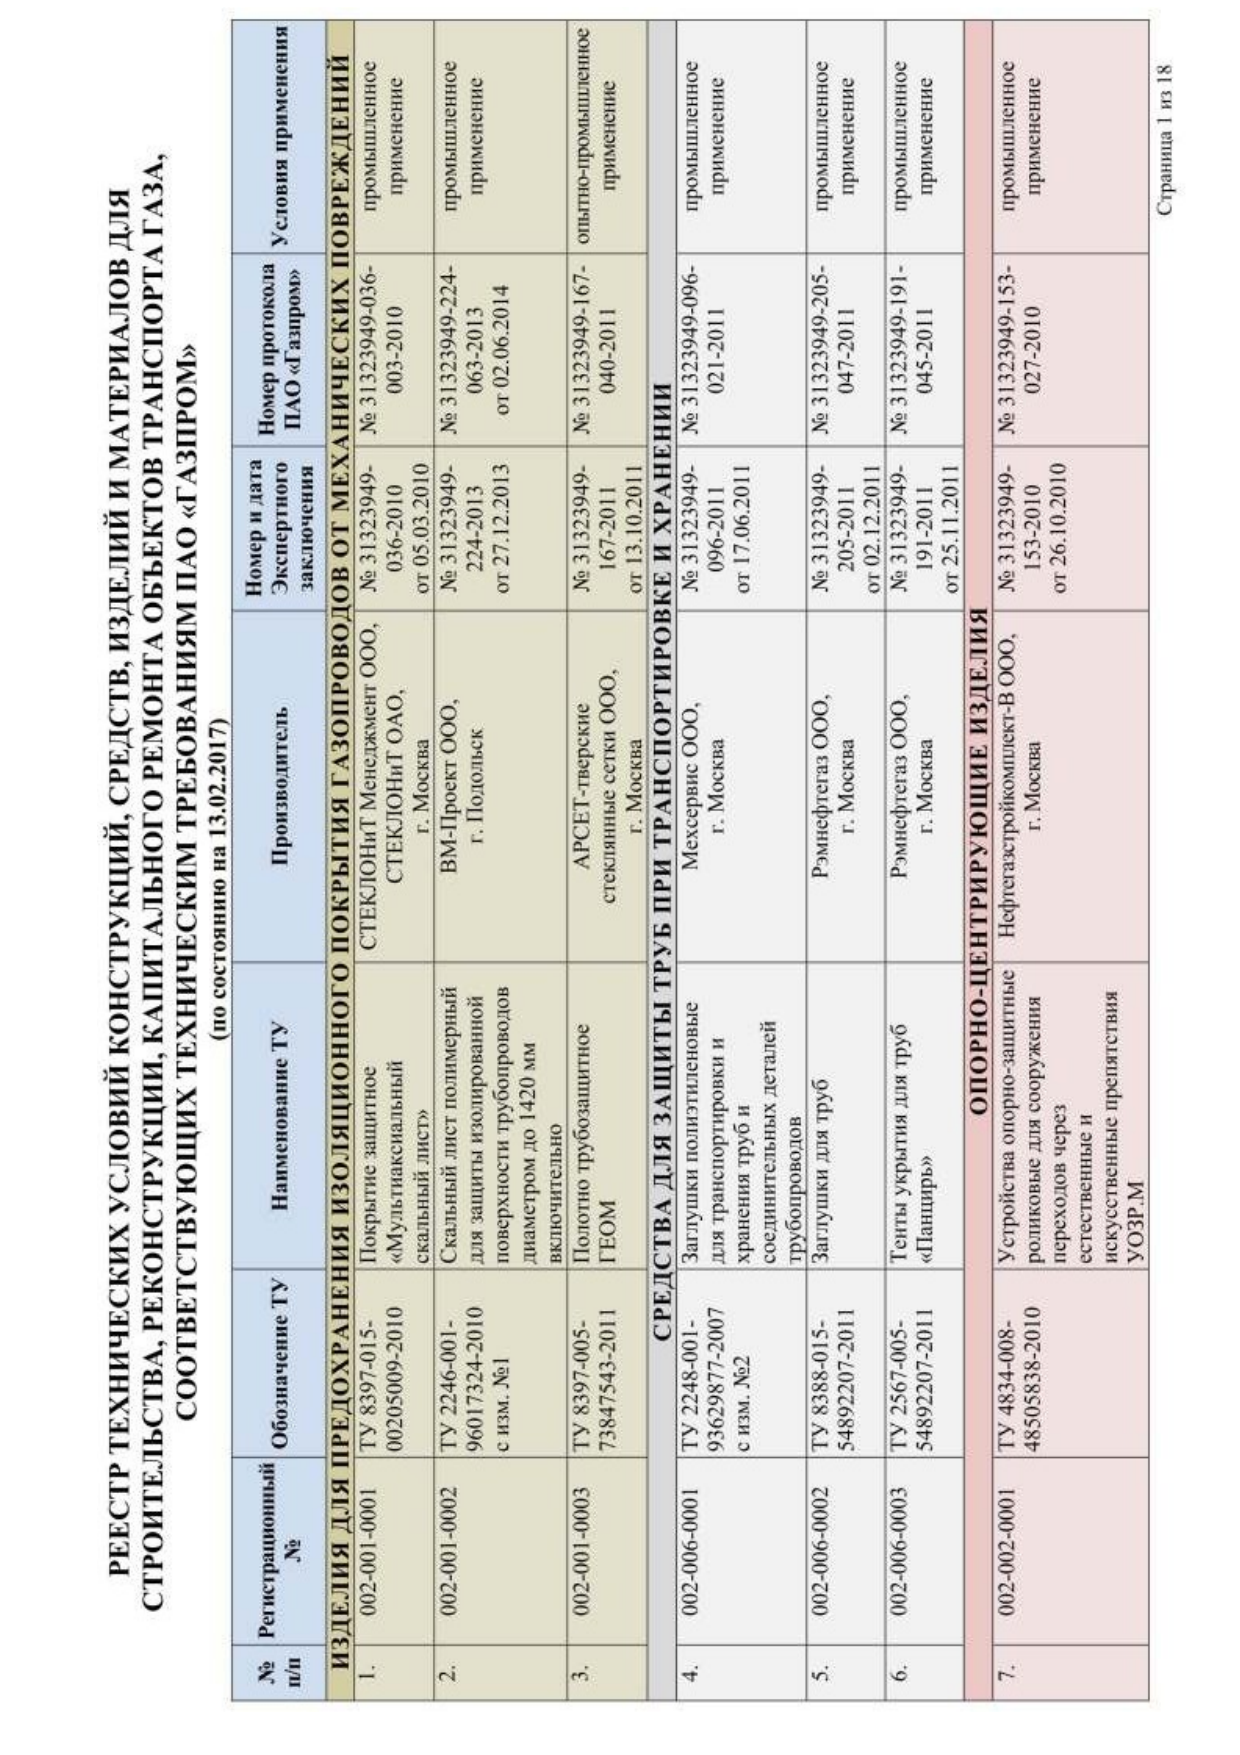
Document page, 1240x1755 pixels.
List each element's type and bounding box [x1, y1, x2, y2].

text_box [97, 7, 1186, 1712]
